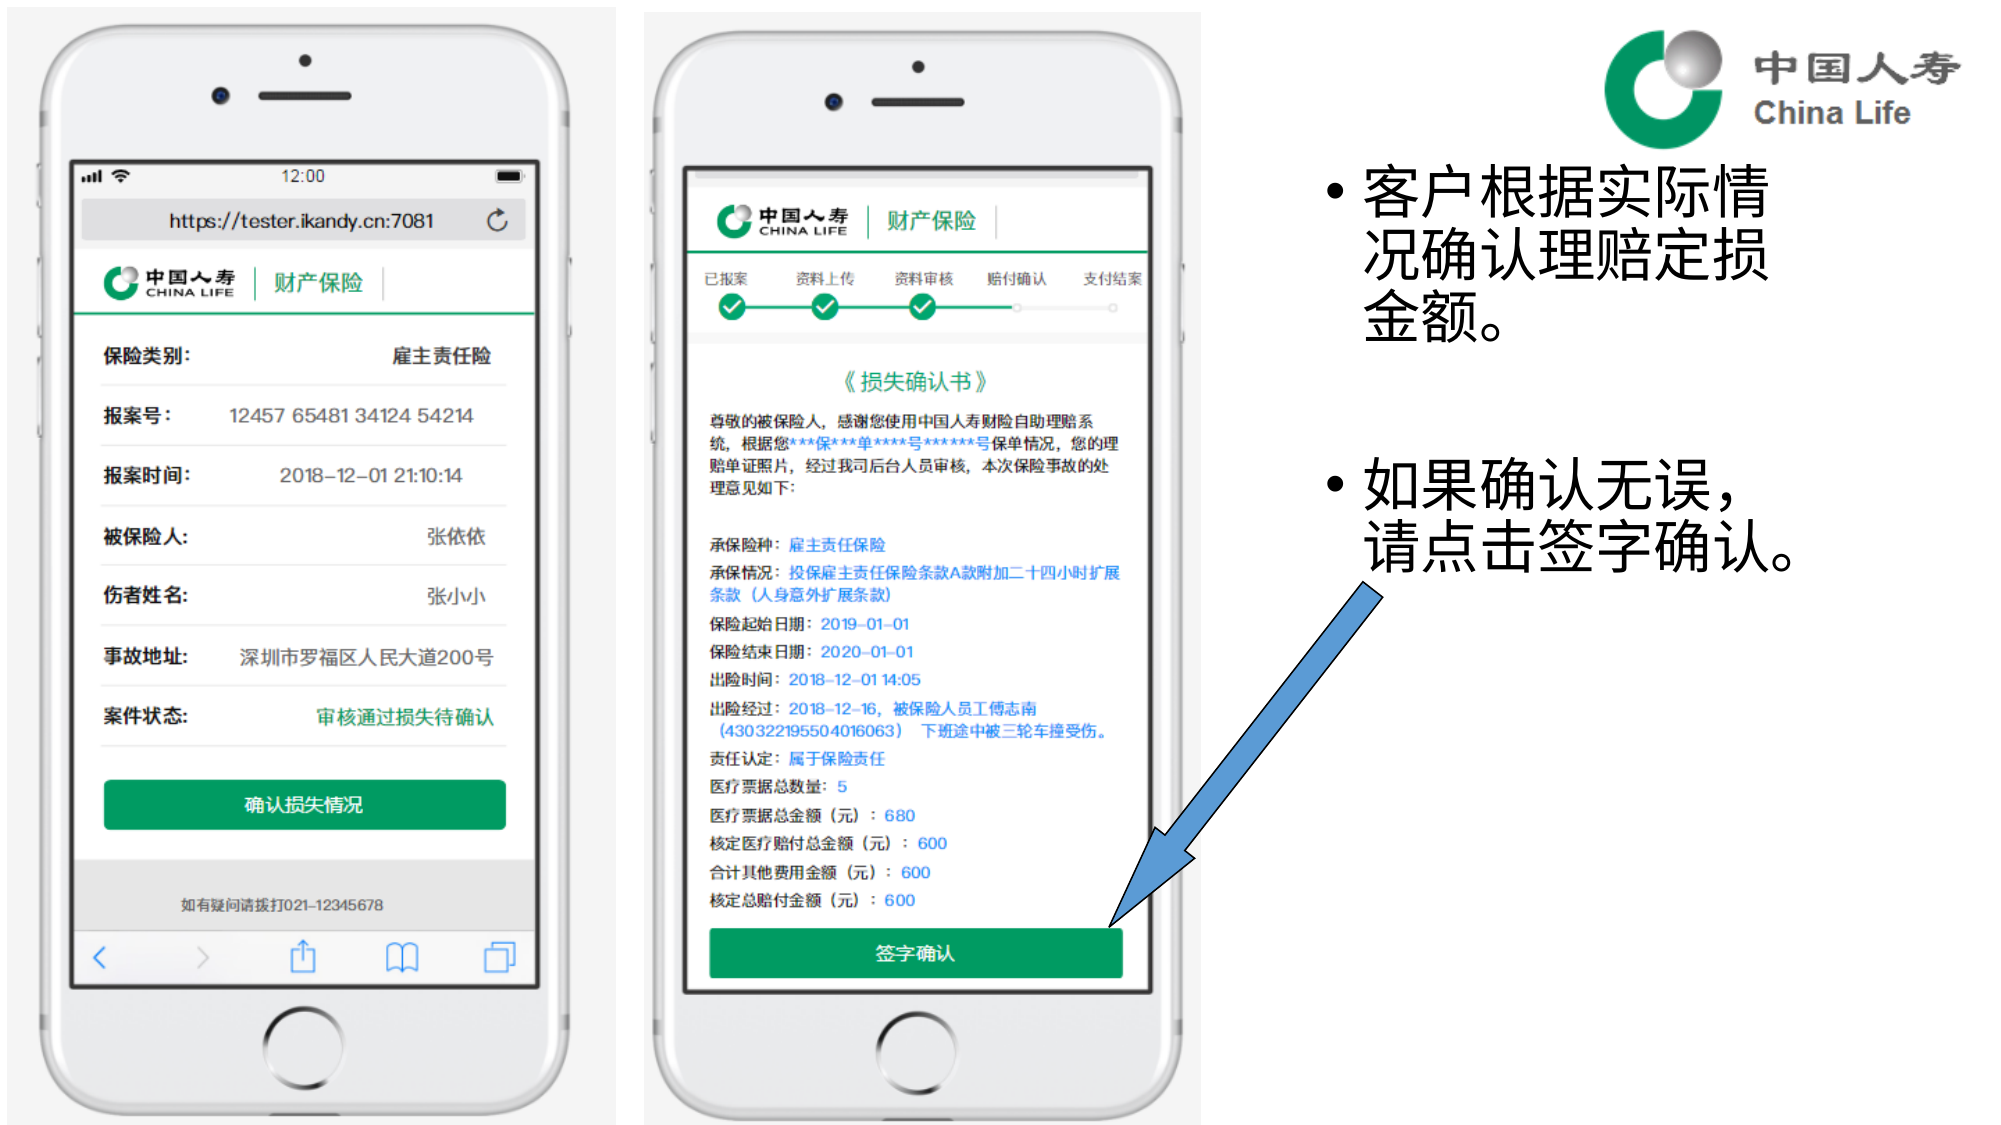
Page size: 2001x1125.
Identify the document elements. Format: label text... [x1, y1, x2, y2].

picture [1594, 20, 1970, 157]
list 客户根据实际情况确认理赔定损金额。 如果确认无误，请点击签字确认。 [1310, 155, 1823, 1073]
picture [644, 12, 1201, 1125]
text_box [1201, 581, 1383, 830]
picture [7, 7, 616, 1125]
